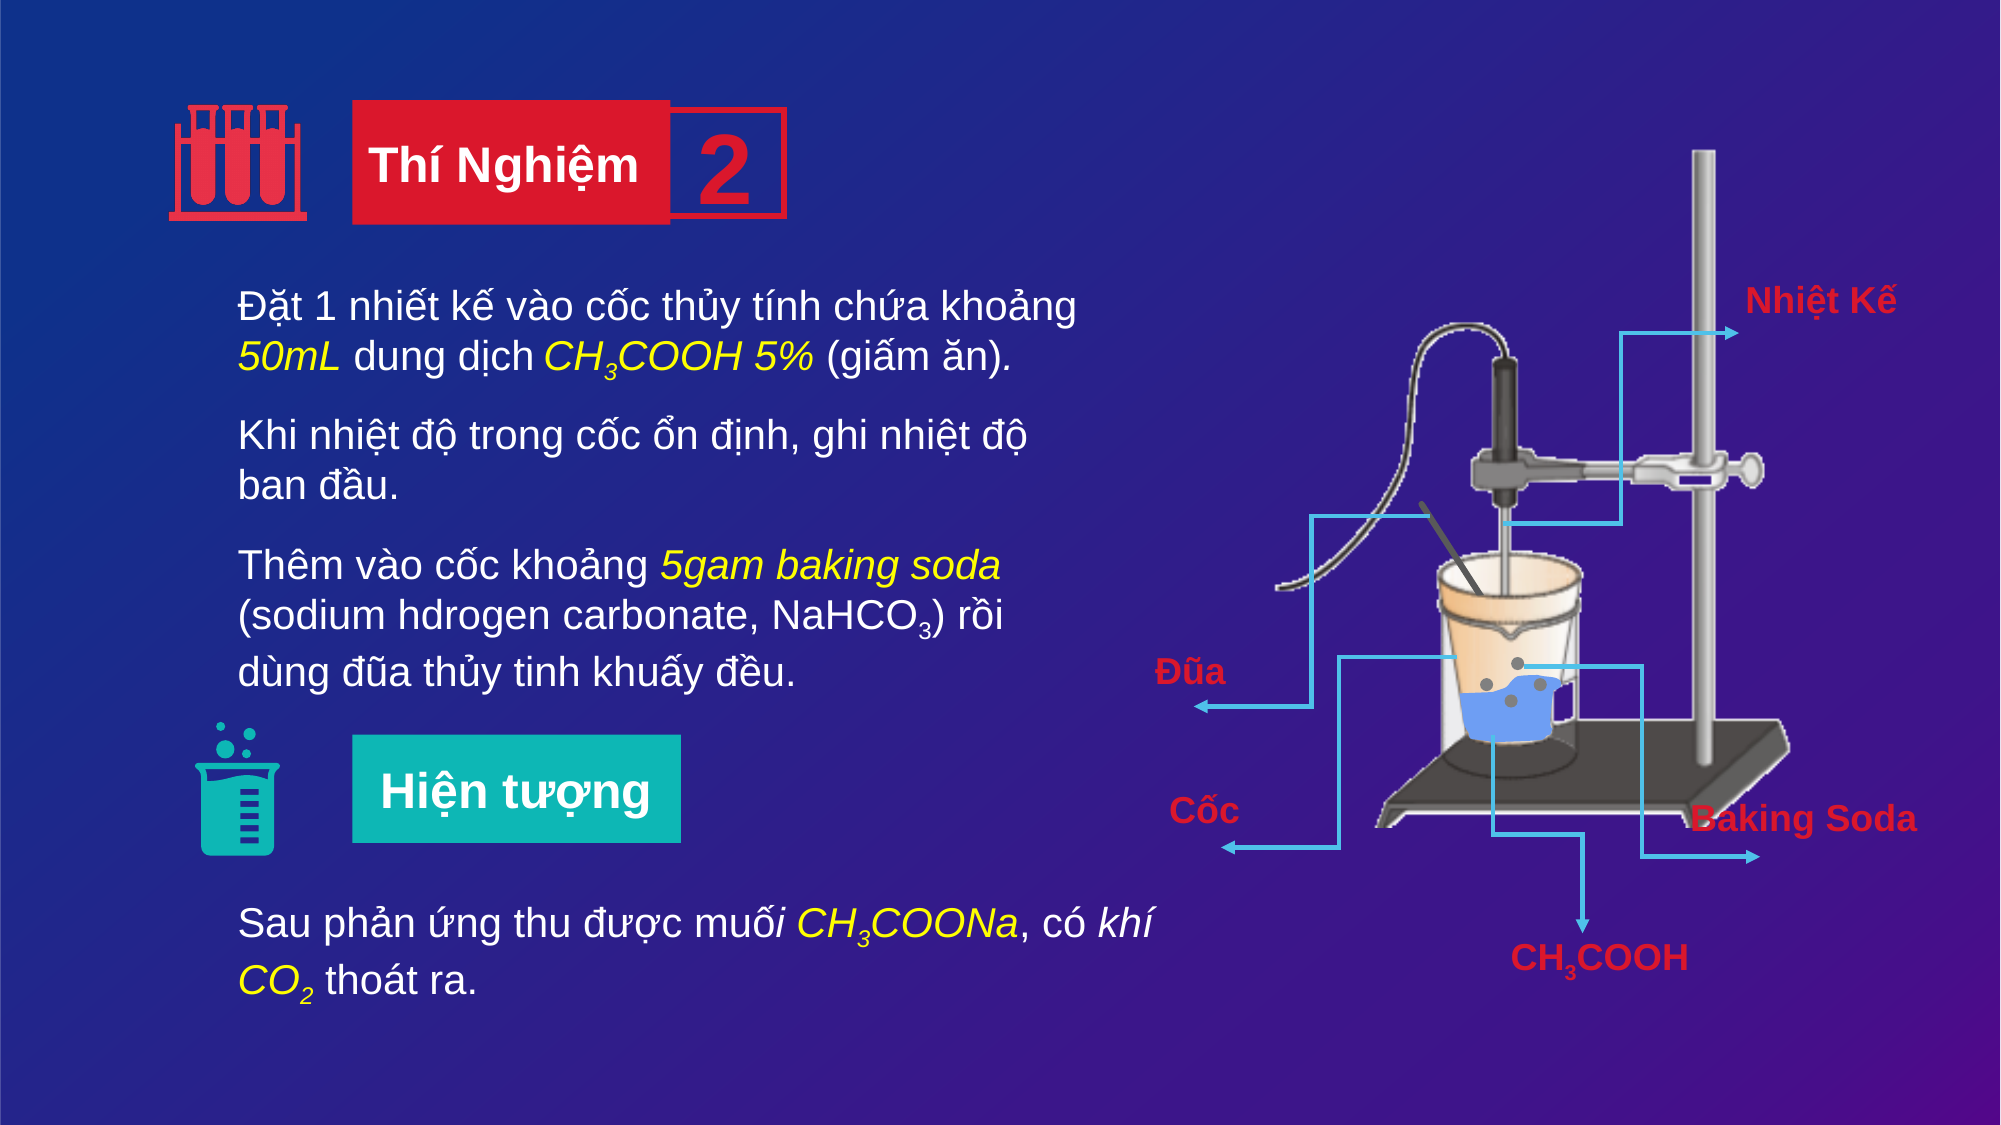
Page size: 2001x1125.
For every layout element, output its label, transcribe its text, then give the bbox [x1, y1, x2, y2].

text_box Thêm vào cốc khoảng 5gam baking soda (sodium hdrogen carbonate, NaHCO3) rồi dùng đũa thủy tinh khuấy đều. [237, 537, 1102, 695]
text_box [194, 721, 280, 856]
text_box Khi nhiệt độ trong cốc ổn định, ghi nhiệt độ ban đầu. [237, 408, 1102, 509]
text_box Sau phản ứng thu được muối CH3COONa, có khí CO2 thoát ra. [237, 895, 1213, 1010]
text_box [1149, 142, 1919, 975]
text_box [352, 734, 681, 843]
picture [0, 0, 2001, 1125]
text_box Đặt 1 nhiết kế vào cốc thủy tính chứa khoảng 50mL dung dịch CH3COOH 5% (giấm ăn). [237, 278, 1102, 386]
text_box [352, 100, 784, 226]
